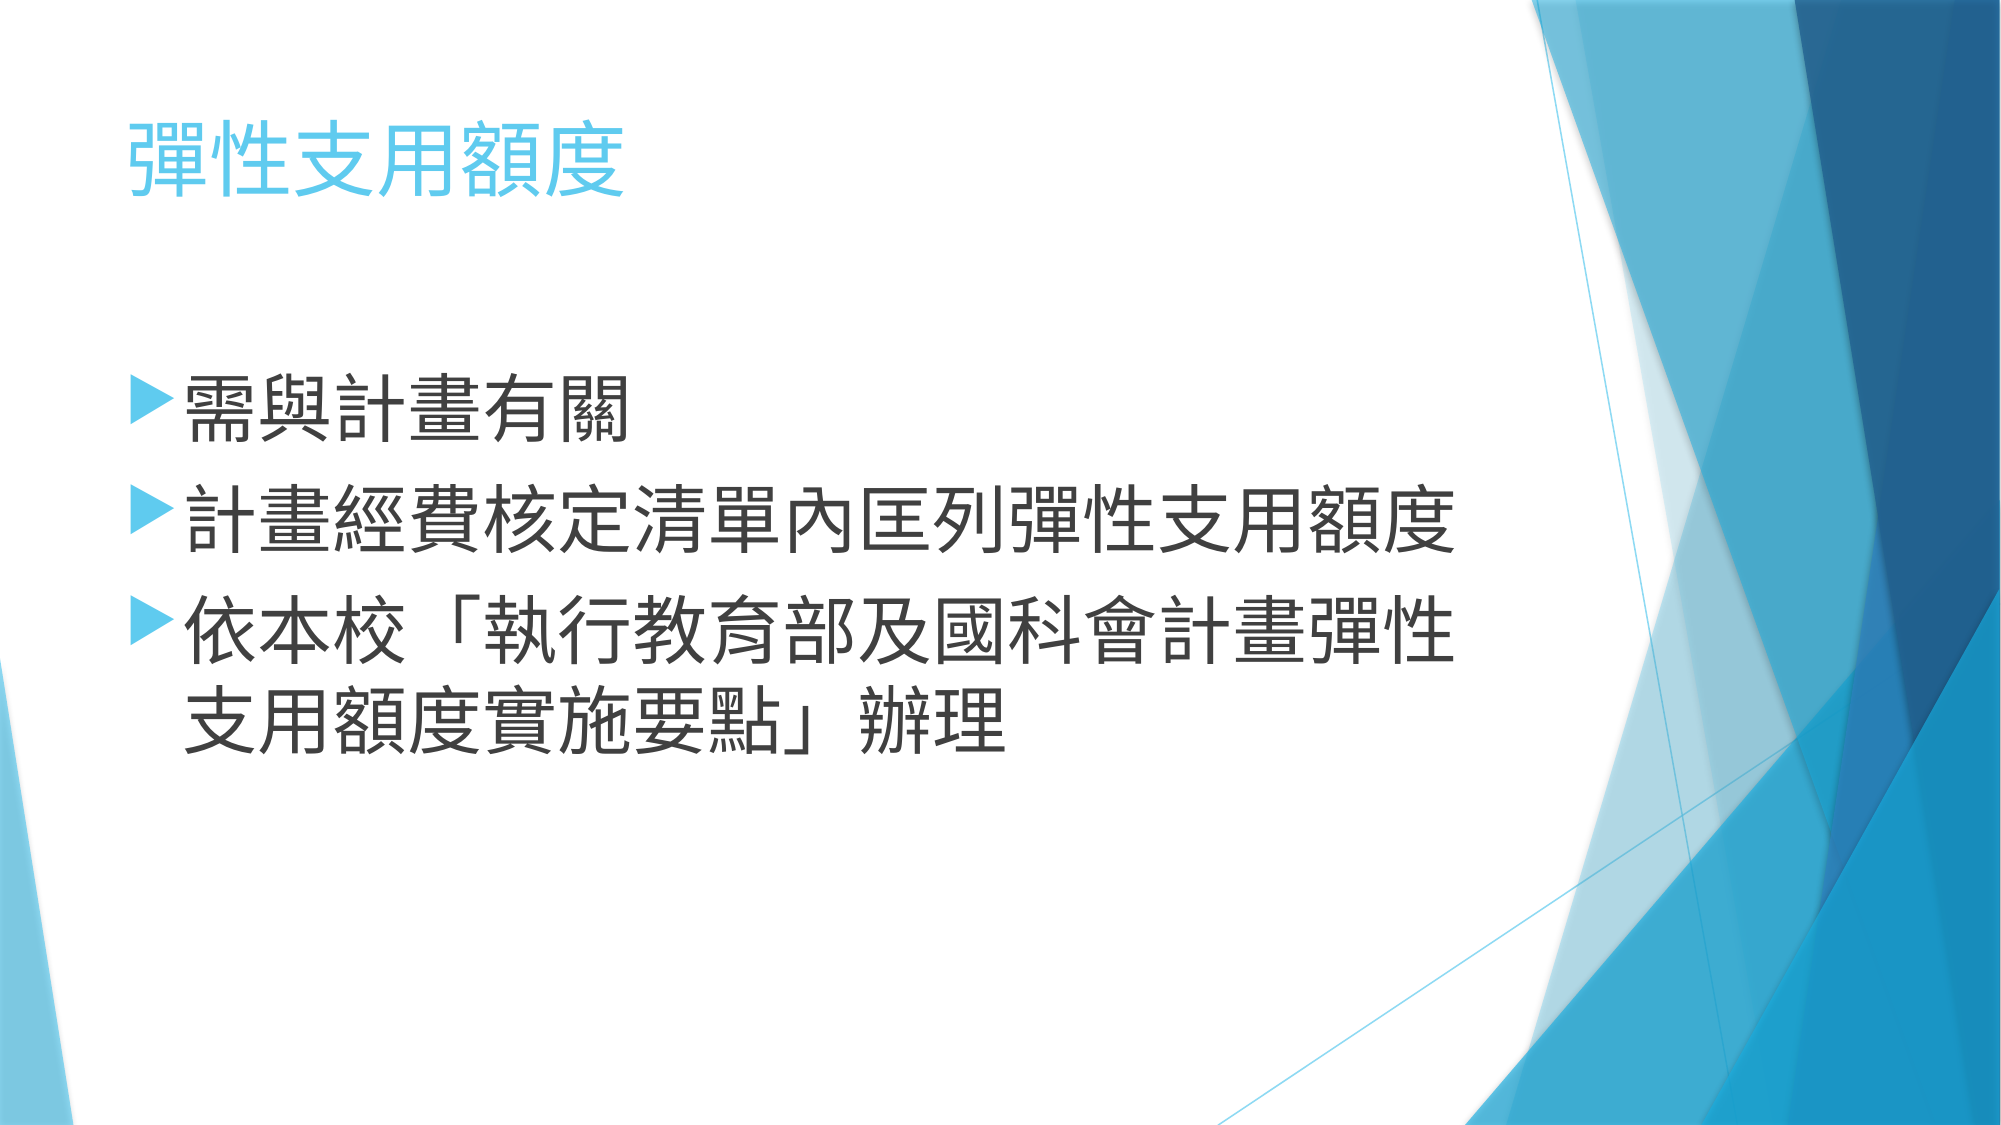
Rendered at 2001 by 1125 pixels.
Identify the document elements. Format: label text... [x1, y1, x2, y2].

list 需與計畫有關 計畫經費核定清單內匡列彈性支用額度 依本校「執行教育部及國科會計畫彈性支用額度實施要點」辦理 [111, 354, 1522, 991]
title 彈性支用額度 [111, 99, 1522, 317]
